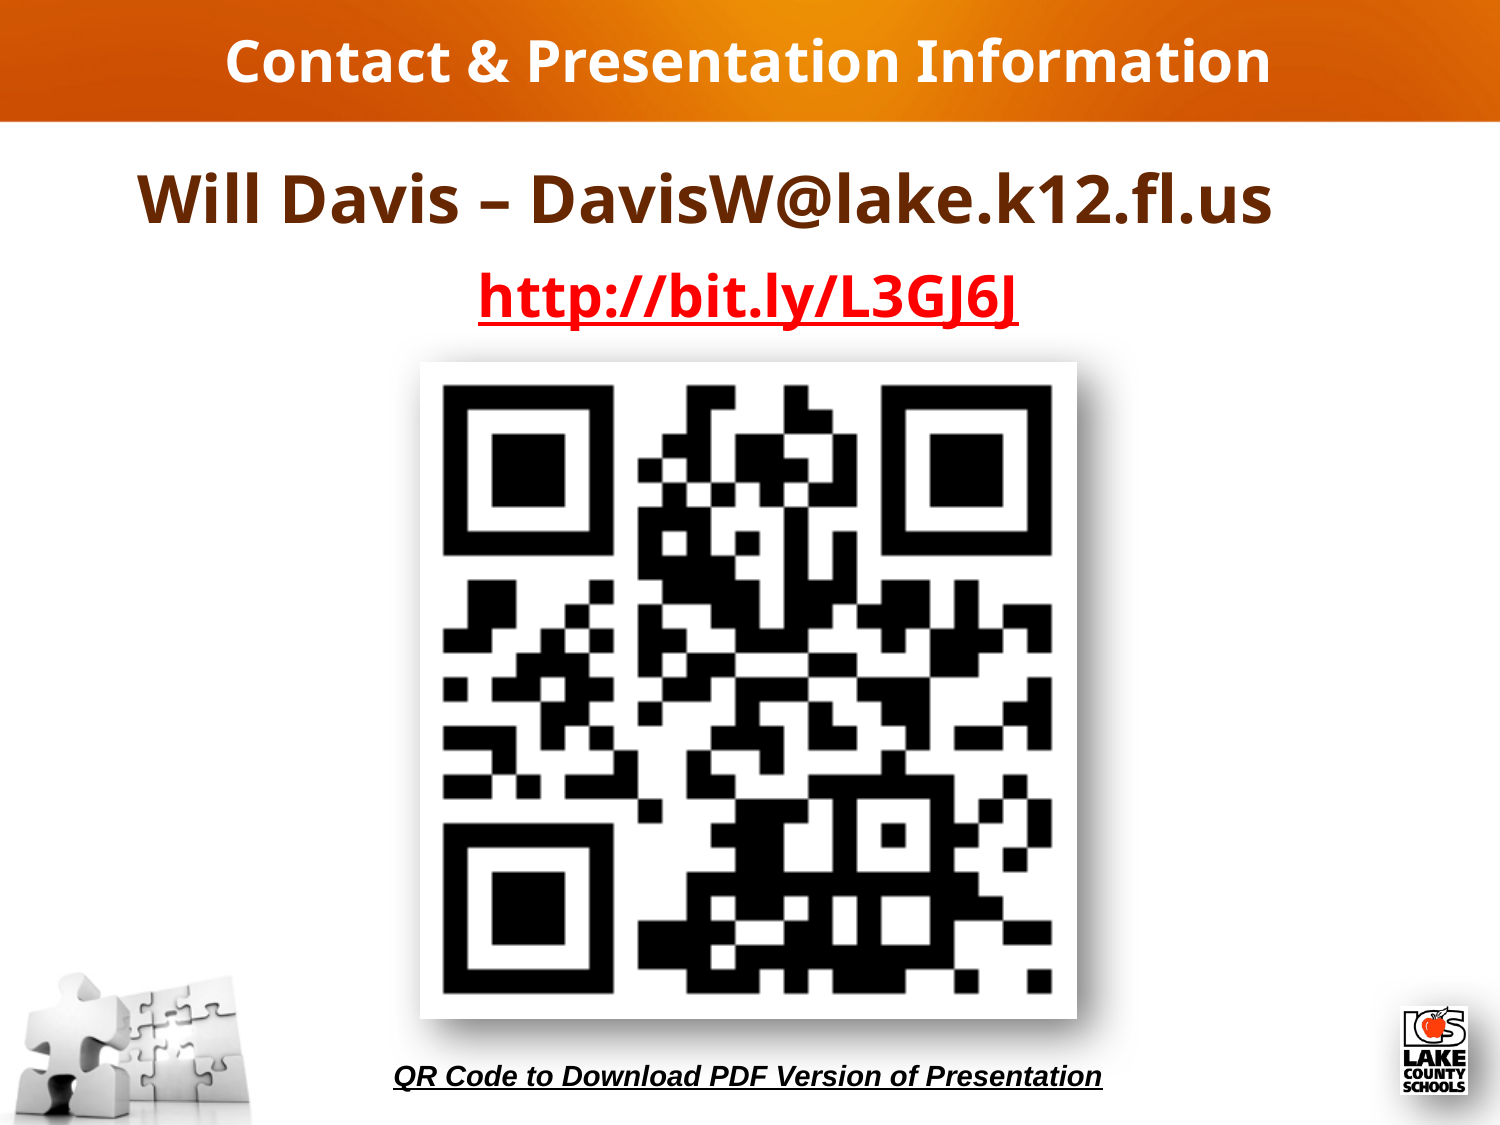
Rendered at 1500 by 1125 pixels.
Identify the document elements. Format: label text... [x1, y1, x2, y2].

text_box Will Davis – DavisW@lake.k12.fl.us [122, 149, 1378, 245]
text_box QR Code to Download PDF Version of Presentation [370, 1049, 1127, 1100]
text_box Contact & Presentation Information [35, 23, 1461, 95]
picture [0, 0, 1500, 1125]
text_box http://bit.ly/L3GJ6J [120, 251, 1376, 337]
